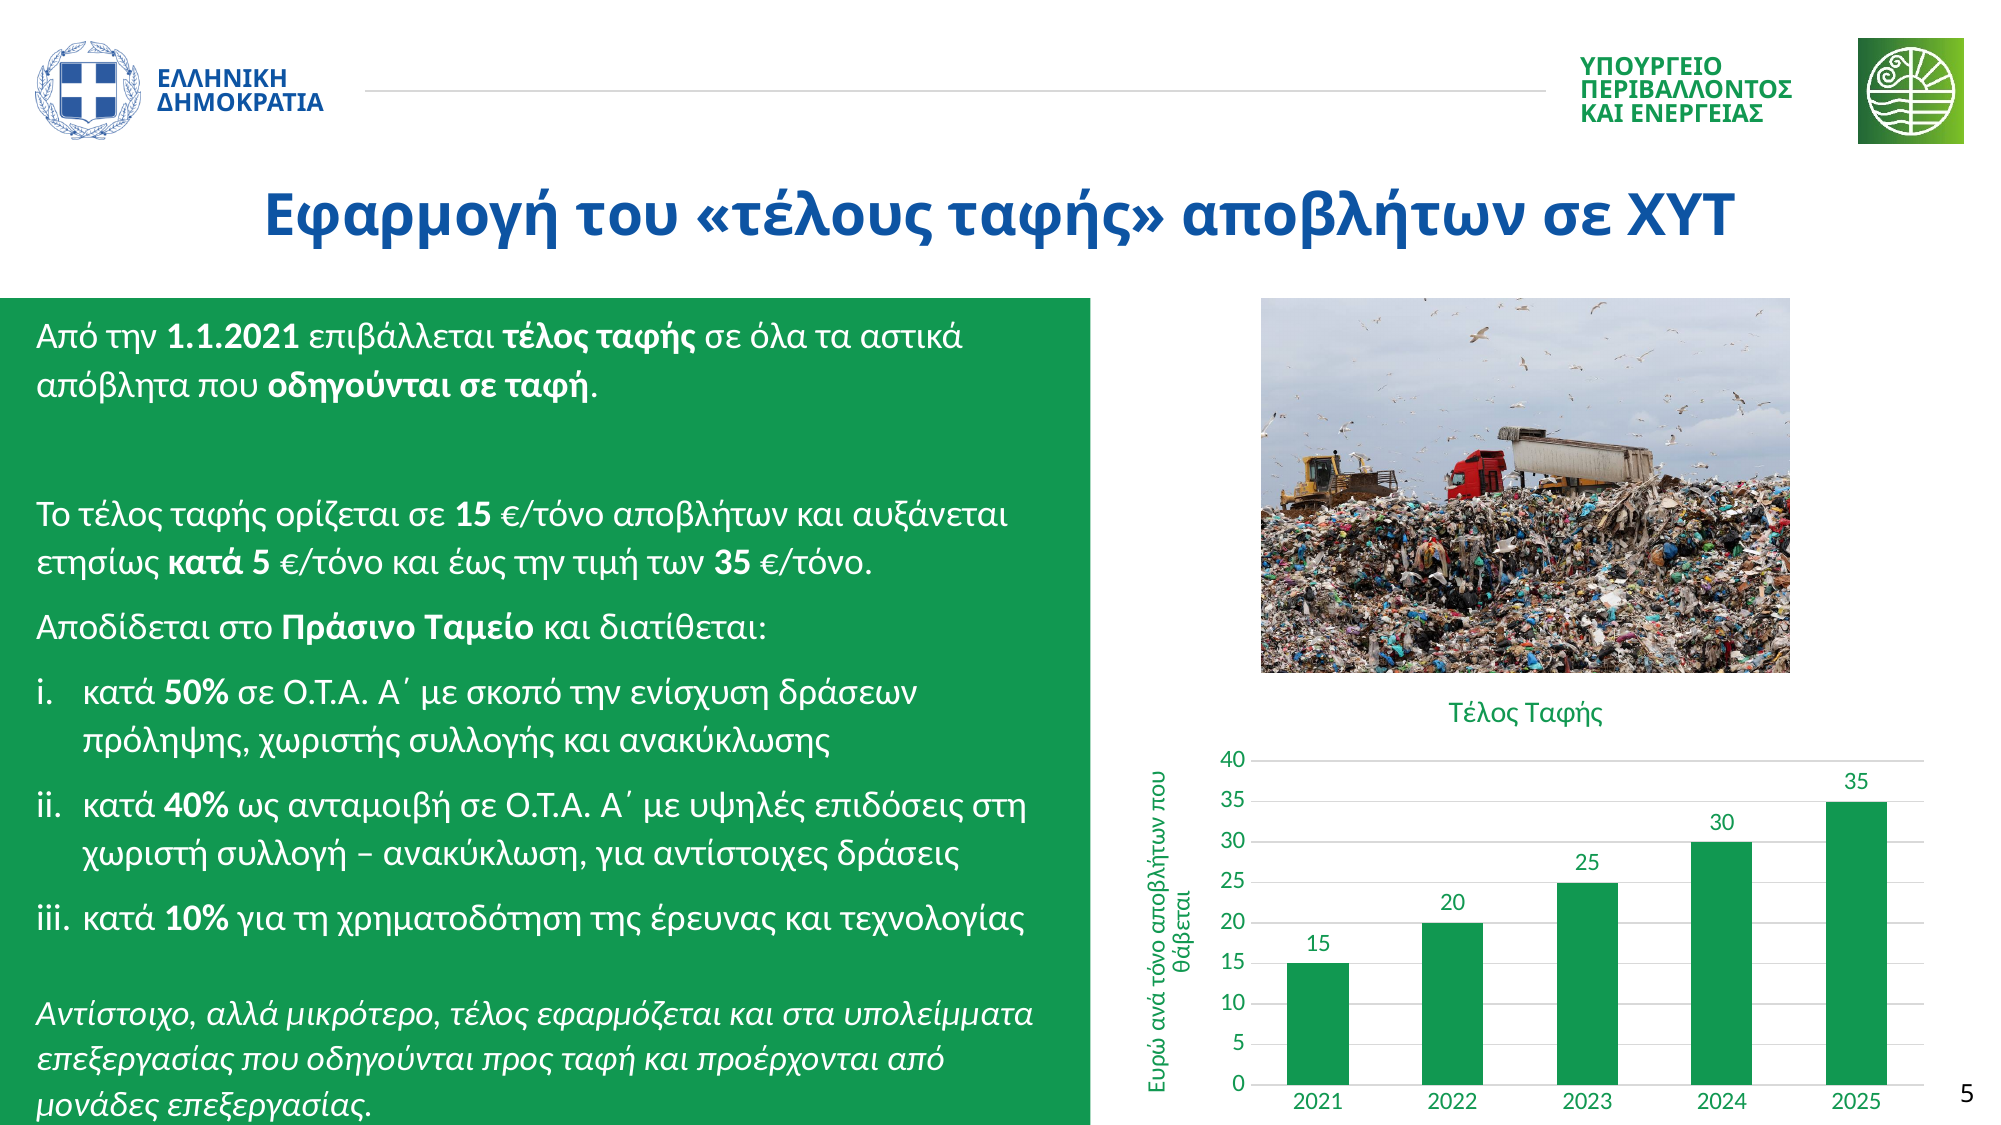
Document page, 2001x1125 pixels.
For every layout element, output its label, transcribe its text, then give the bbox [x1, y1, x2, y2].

text_box ΥΠΟΥΡΓΕΙΟ ΠΕΡΙΒΑΛΛΟΝΤΟΣ ΚΑΙ ΕΝΕΡΓΕΙΑΣ [1565, 48, 1843, 137]
text_box ΕΛΛΗΝΙΚΗ ΔΗΜΟΚΡΑΤΙΑ [146, 60, 419, 125]
text_box [0, 298, 1091, 1125]
picture [1857, 37, 1964, 144]
picture [1261, 297, 1791, 673]
text_box Από την 1.1.2021 επιβάλλεται τέλος ταφής σε όλα τα αστικά απόβλητα που οδηγούνται σε ταφή. Το τέλος ταφής ορίζεται σε 15 €/τόνο αποβλήτων και αυξάνεται ετησίως κατά 5 €/τόνο και έως την τιμή των 35 €/τόνο. Αποδίδεται στο Πράσινο Ταμείο και διατίθεται: κατά 50% σε Ο.Τ.Α. Α΄ με σκοπό την ενίσχυση δράσεων πρόληψης, χωριστής συλλογής και ανακύκλωσης κατά 40% ως ανταμοιβή σε O.T.A. Α΄ με υψηλές επιδόσεις στη χωριστή συλλογή – ανακύκλωση, για αντίστοιχες δράσεις κατά 10% για τη χρηματοδότηση της έρευνας και τεχνολογίας Αντίστοιχο, αλλά μικρότερο, τέλος εφαρμόζεται και στα υπολείμματα επεξεργασίας που οδηγούνται προς ταφή και προέρχονται από μονάδες επεξεργασίας. [21, 300, 1070, 1125]
slide_number 5 [1946, 1069, 2000, 1119]
title Εφαρμογή του «τέλους ταφής» αποβλήτων σε ΧΥΤ [99, 138, 1900, 287]
picture [35, 41, 141, 140]
chart [1111, 674, 1941, 1125]
